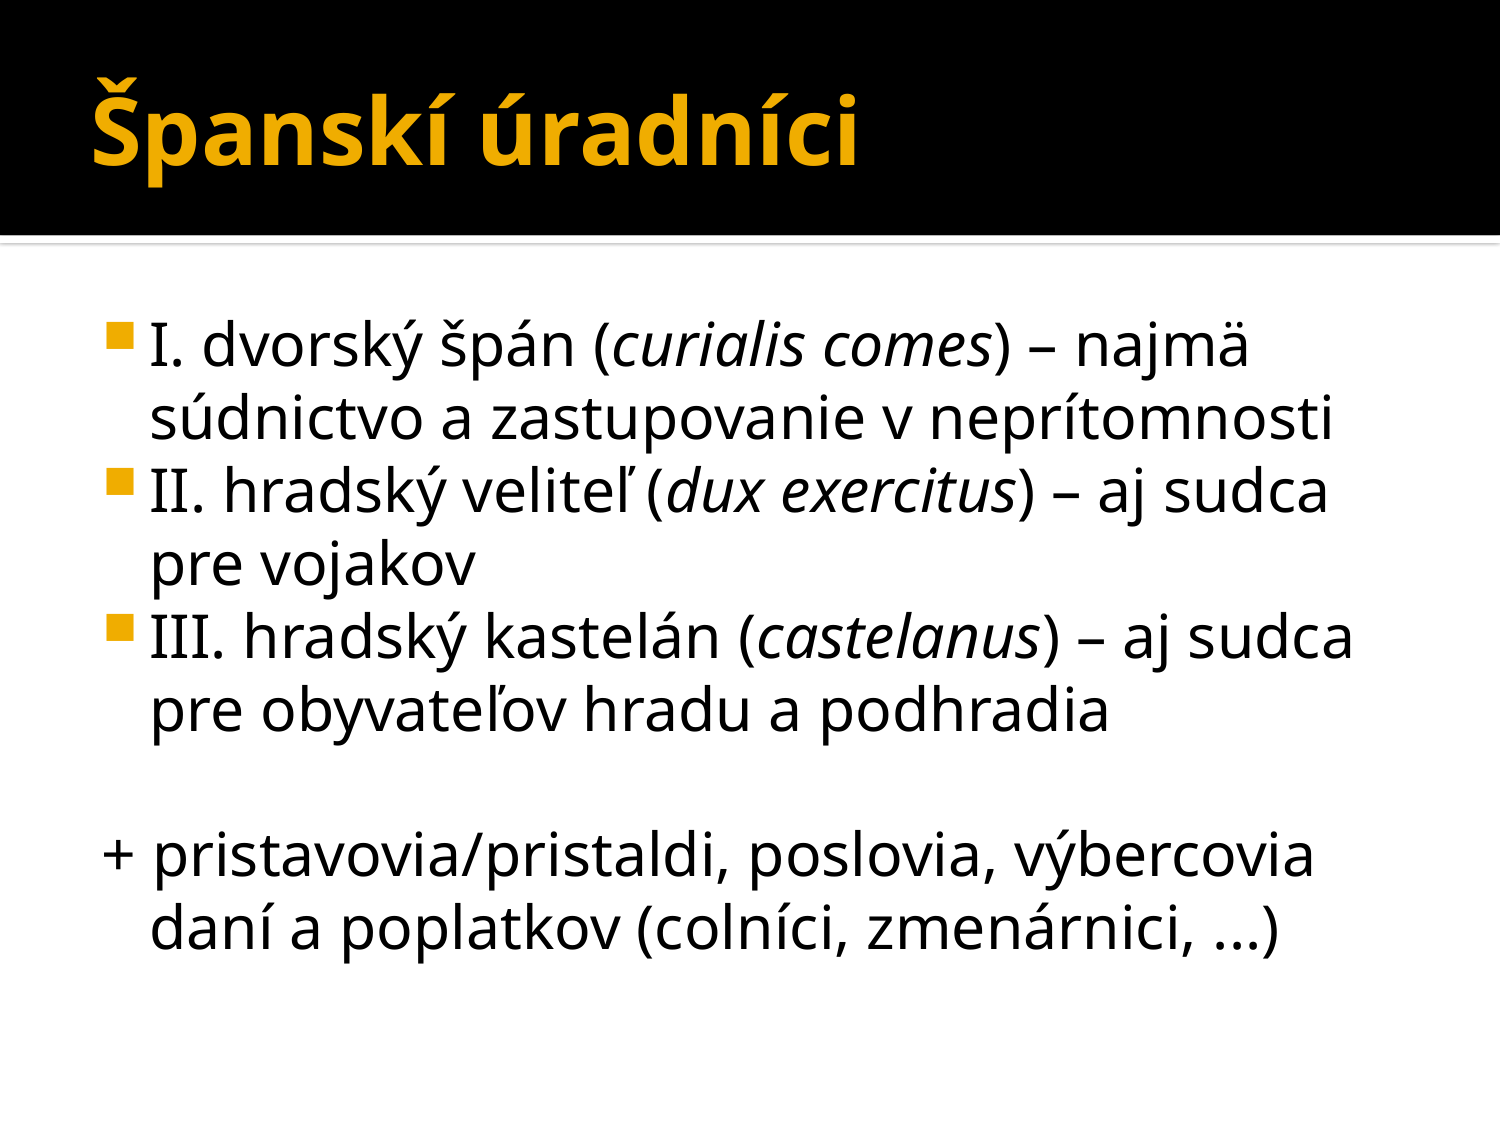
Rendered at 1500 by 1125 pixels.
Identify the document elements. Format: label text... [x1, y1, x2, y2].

title Španskí úradníci [75, 25, 1425, 231]
list I. dvorský špán (curialis comes) – najmä súdnictvo a zastupovanie v neprítomnosti II. hradský veliteľ (dux exercitus) – aj sudca pre vojakov III. hradský kastelán (castelanus) – aj sudca pre obyvateľov hradu a podhradia + pristavovia/pristaldi, poslovia, výbercovia daní a poplatkov (colníci, zmenárnici, ...) [75, 291, 1425, 1125]
